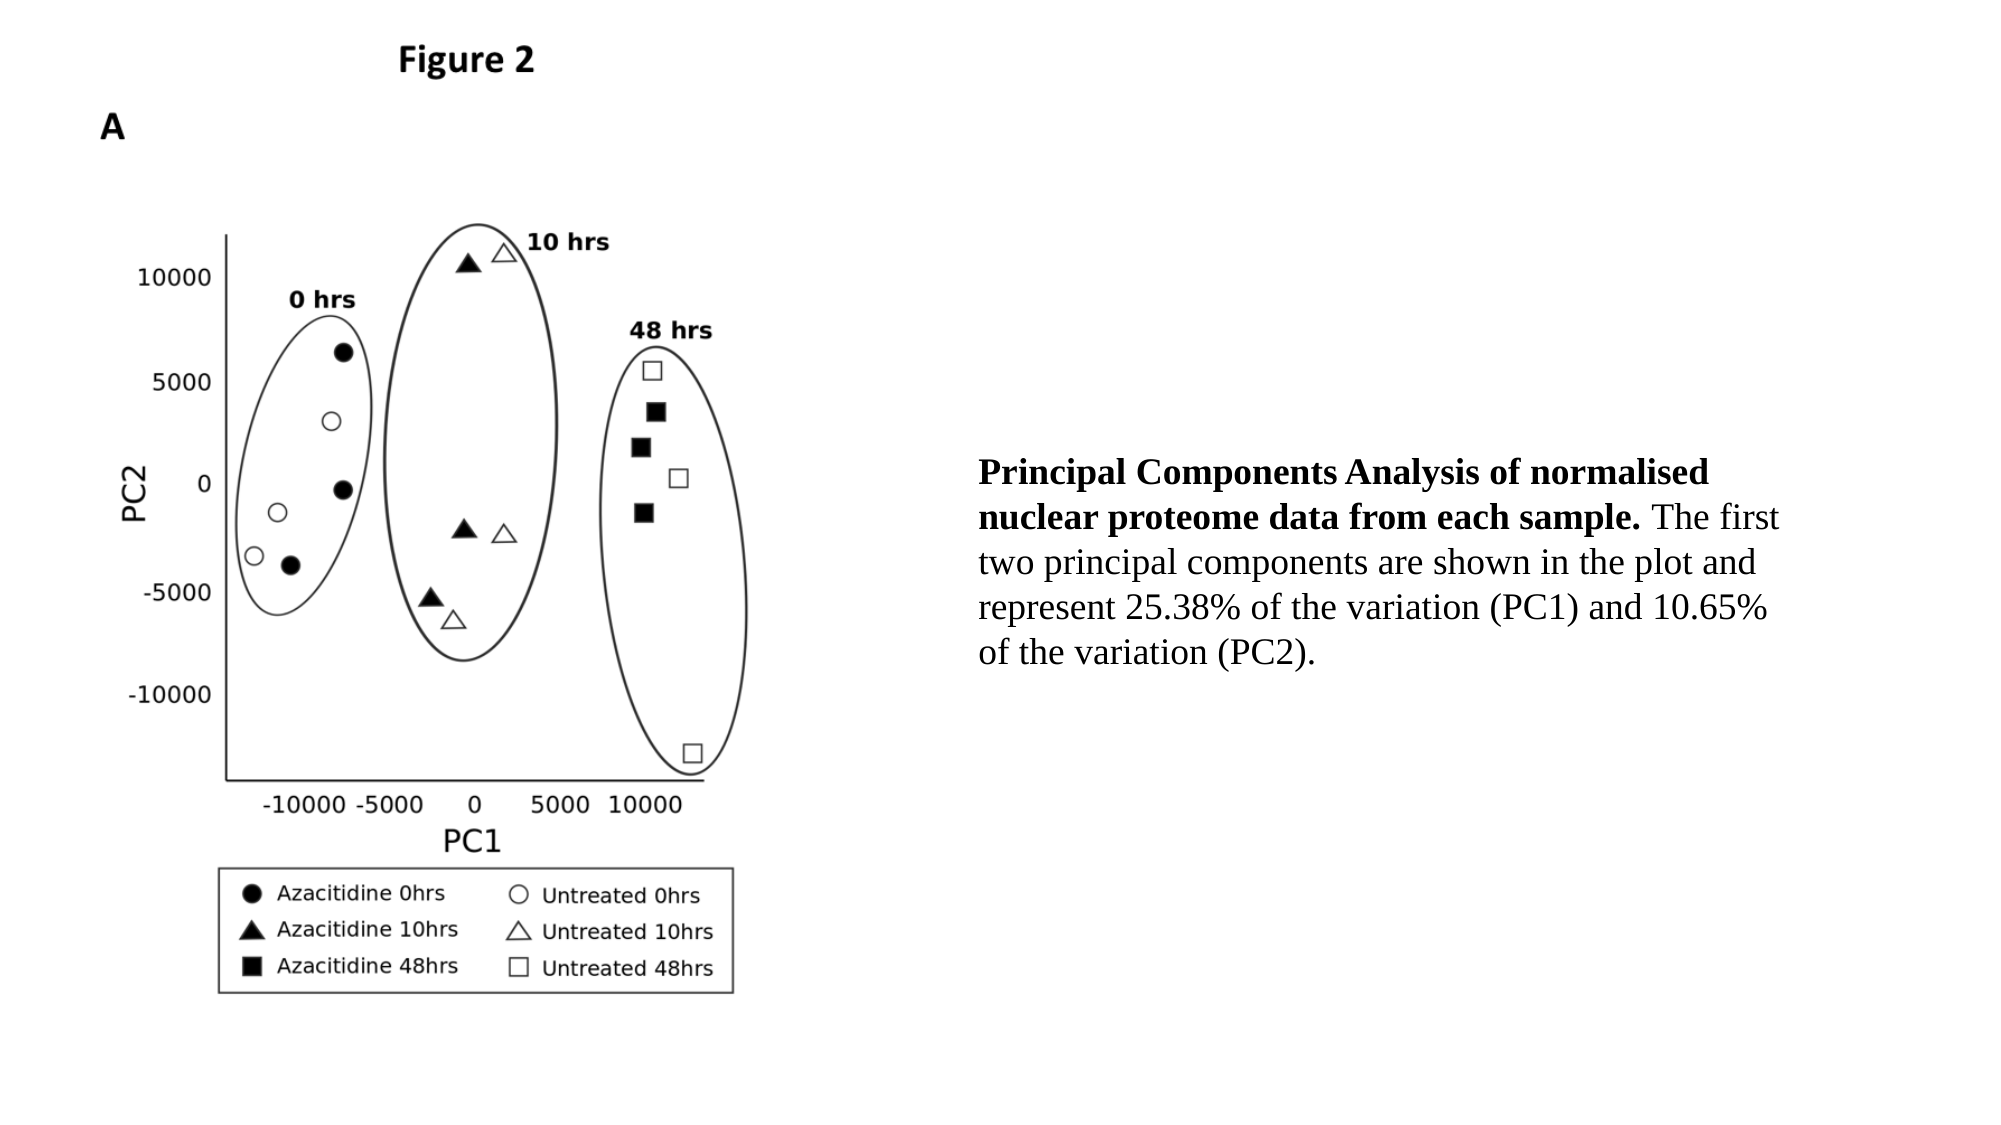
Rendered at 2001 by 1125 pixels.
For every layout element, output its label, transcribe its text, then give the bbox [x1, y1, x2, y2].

picture [24, 24, 830, 1098]
text_box Principal Components Analysis of normalised nuclear proteome data from each sample. The first two principal components are shown in the plot and represent 25.38% of the variation (PC1) and 10.65% of the variation (PC2). [963, 439, 1820, 680]
